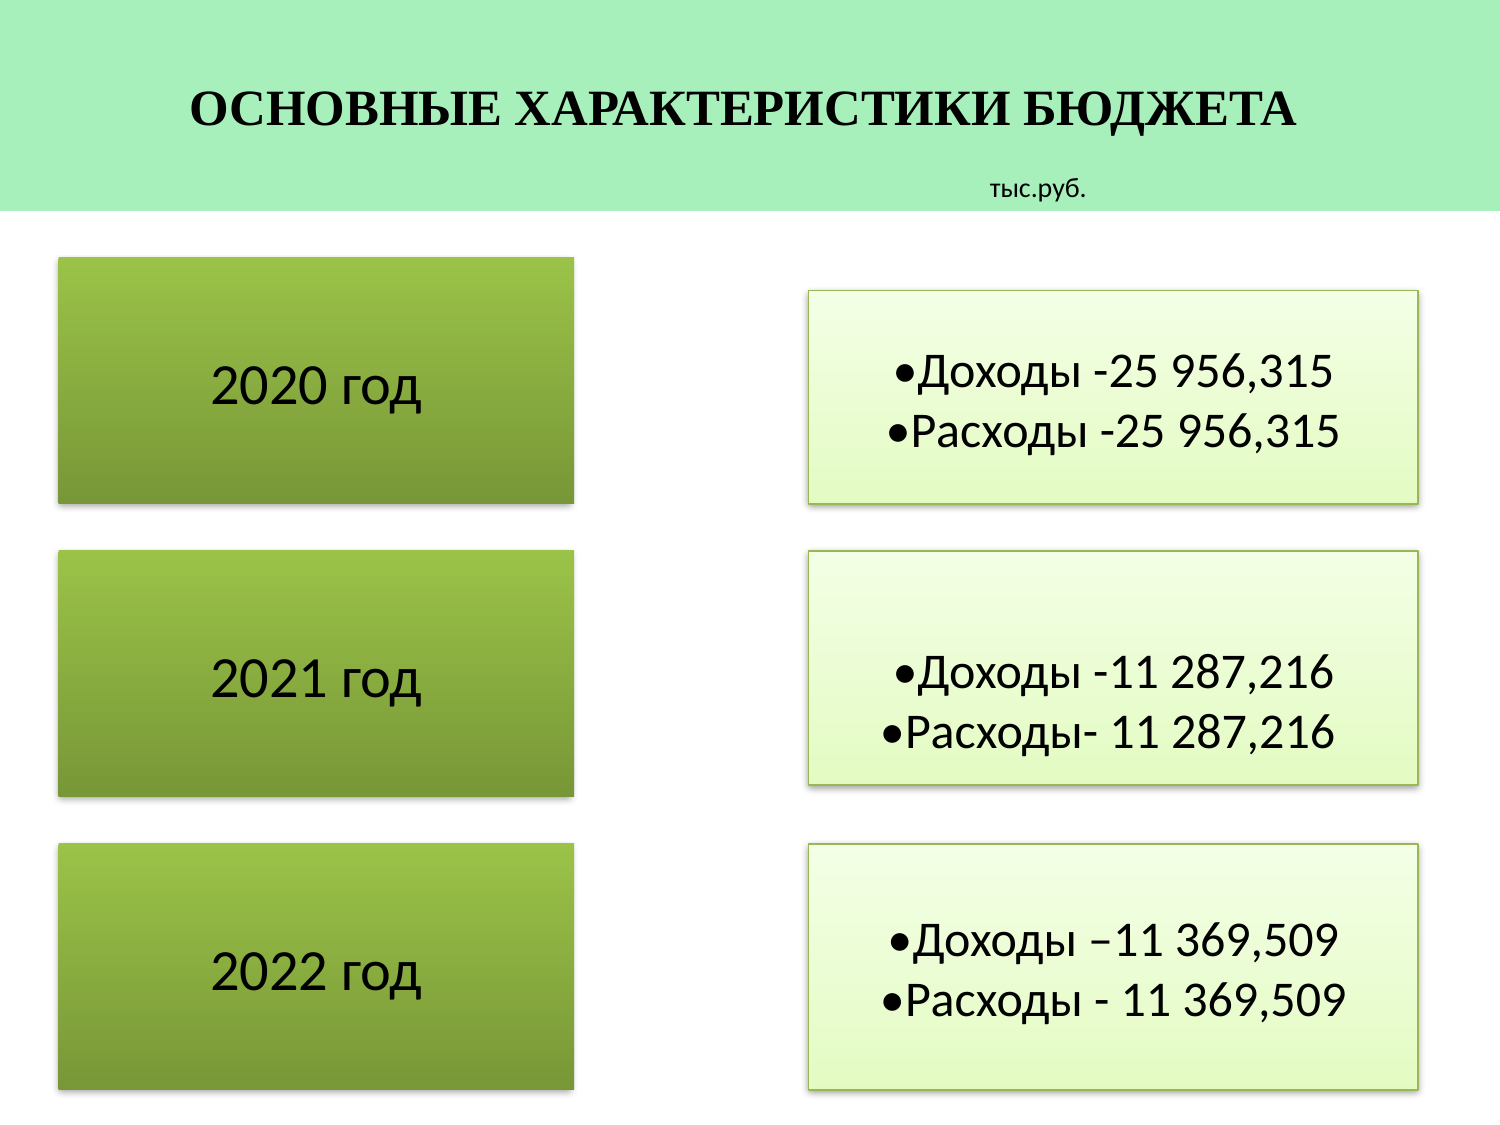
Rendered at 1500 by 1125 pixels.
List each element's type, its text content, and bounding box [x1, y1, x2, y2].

title ОСНОВНЫЕ ХАРАКТЕРИСТИКИ БЮДЖЕТА тыс.руб. [0, 0, 1500, 211]
text_box 2022 год [58, 843, 575, 1090]
text_box 2020 год [58, 257, 575, 504]
text_box •Доходы -25 956,315 •Расходы -25 956,315 [808, 290, 1419, 505]
text_box •Доходы –11 369,509 •Расходы - 11 369,509 [808, 843, 1419, 1091]
text_box 2021 год [58, 550, 575, 797]
text_box •Доходы -11 287,216 •Расходы- 11 287,216 [808, 550, 1419, 786]
